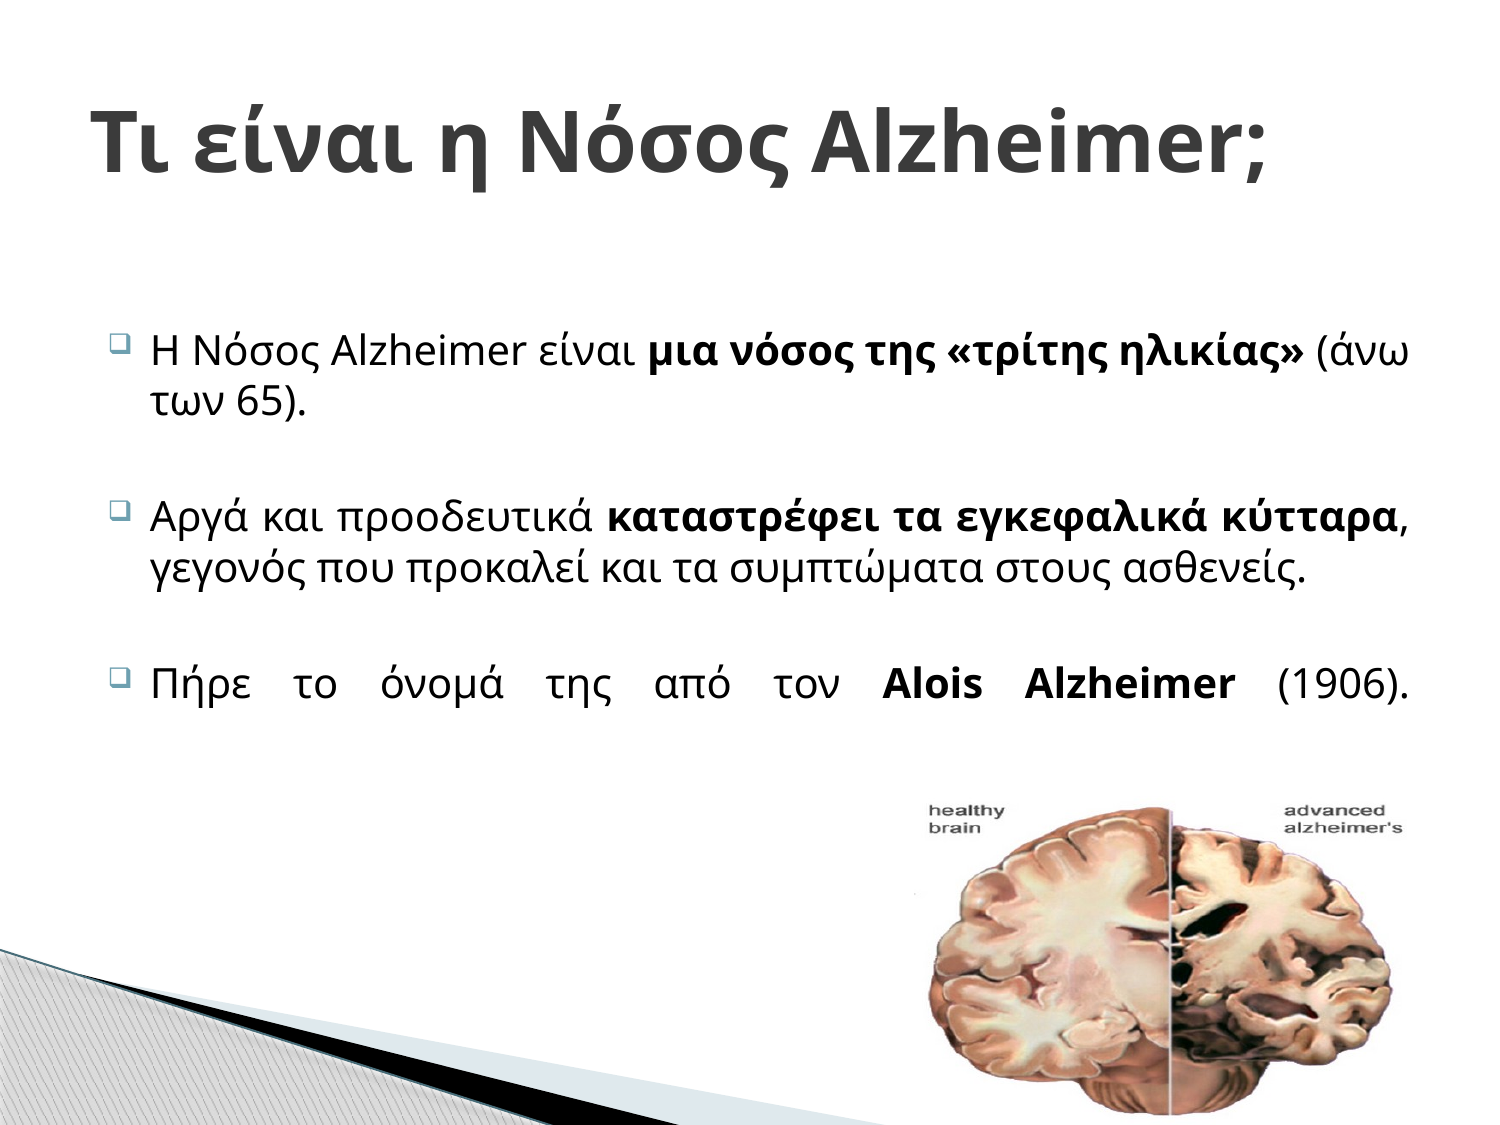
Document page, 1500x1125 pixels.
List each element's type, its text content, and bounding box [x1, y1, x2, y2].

list Η Νόσος Alzheimer είναι μια νόσος της «τρίτης ηλικίας» (άνω των 65). Αργά και προοδευτικά καταστρέφει τα εγκεφαλικά κύτταρα, γεγονός που προκαλεί και τα συμπτώματα στους ασθενείς. Πήρε το όνομά της από τον Alois Alzheimer (1906). [75, 257, 1425, 961]
title Τι είναι η Νόσος Alzheimer; [75, 45, 1425, 233]
picture [913, 796, 1407, 1125]
